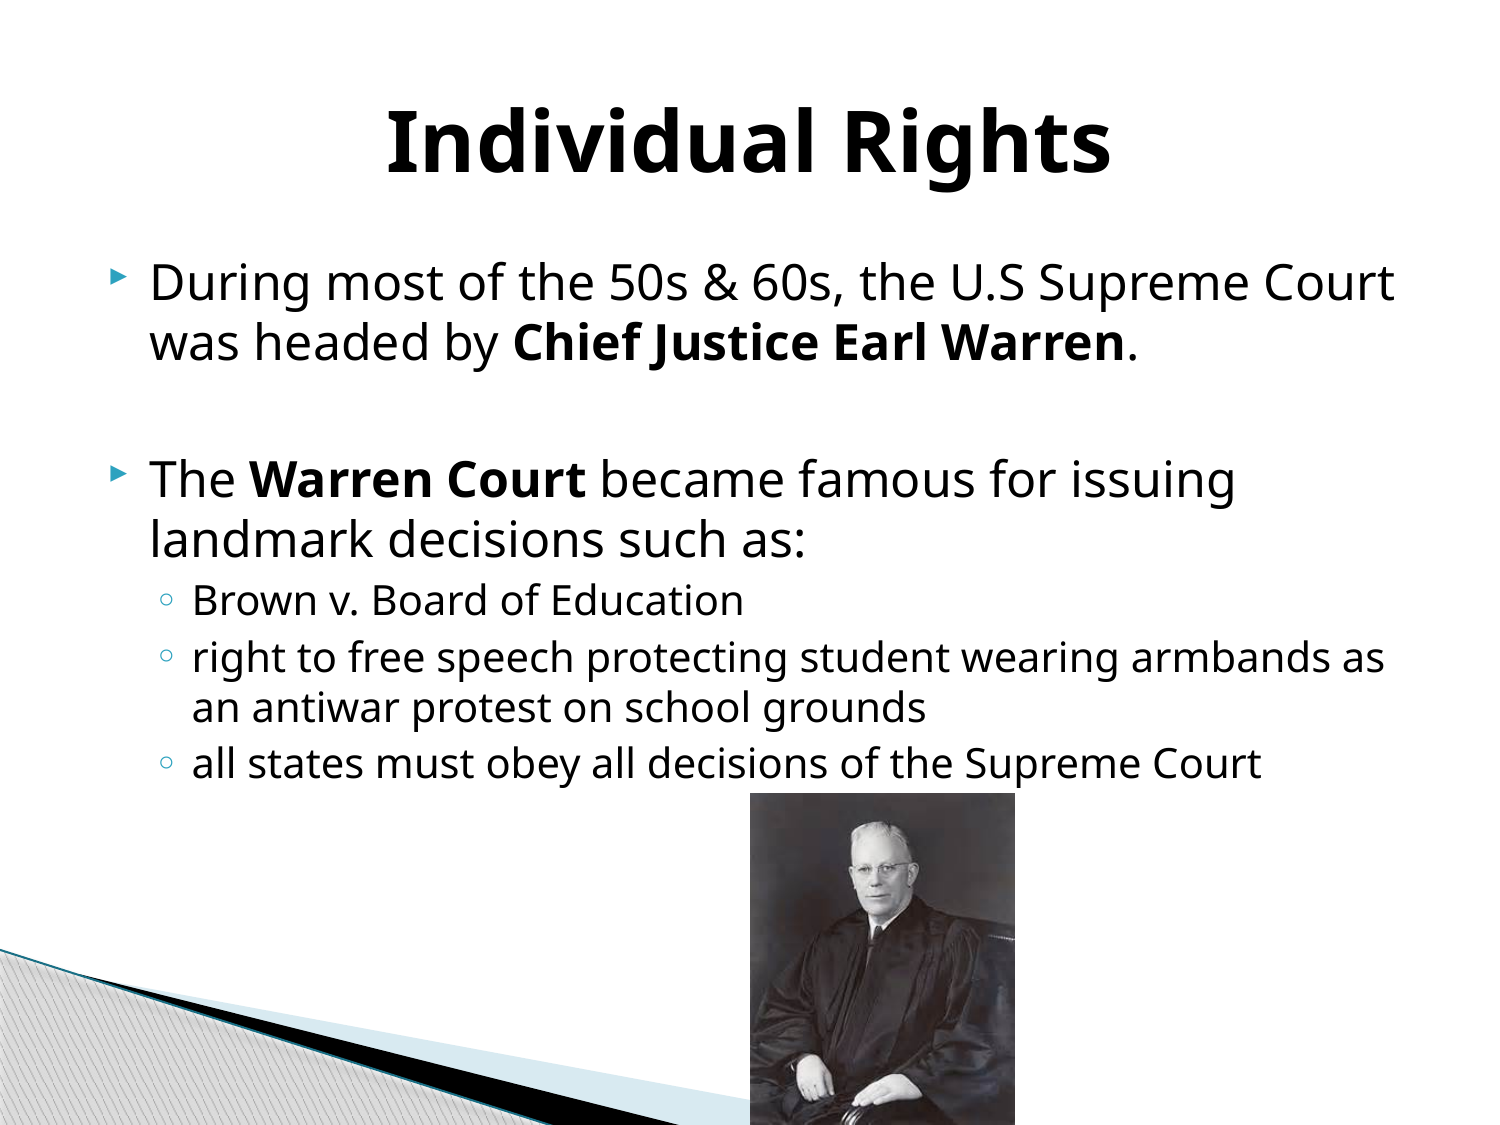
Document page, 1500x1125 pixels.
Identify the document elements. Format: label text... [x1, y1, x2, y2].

title Individual Rights [75, 45, 1425, 233]
list During most of the 50s & 60s, the U.S Supreme Court was headed by Chief Justice Earl Warren. The Warren Court became famous for issuing landmark decisions such as: Brown v. Board of Education right to free speech protecting student wearing armbands as an antiwar protest on school grounds all states must obey all decisions of the Supreme Court [75, 243, 1425, 986]
picture [749, 793, 1016, 1125]
